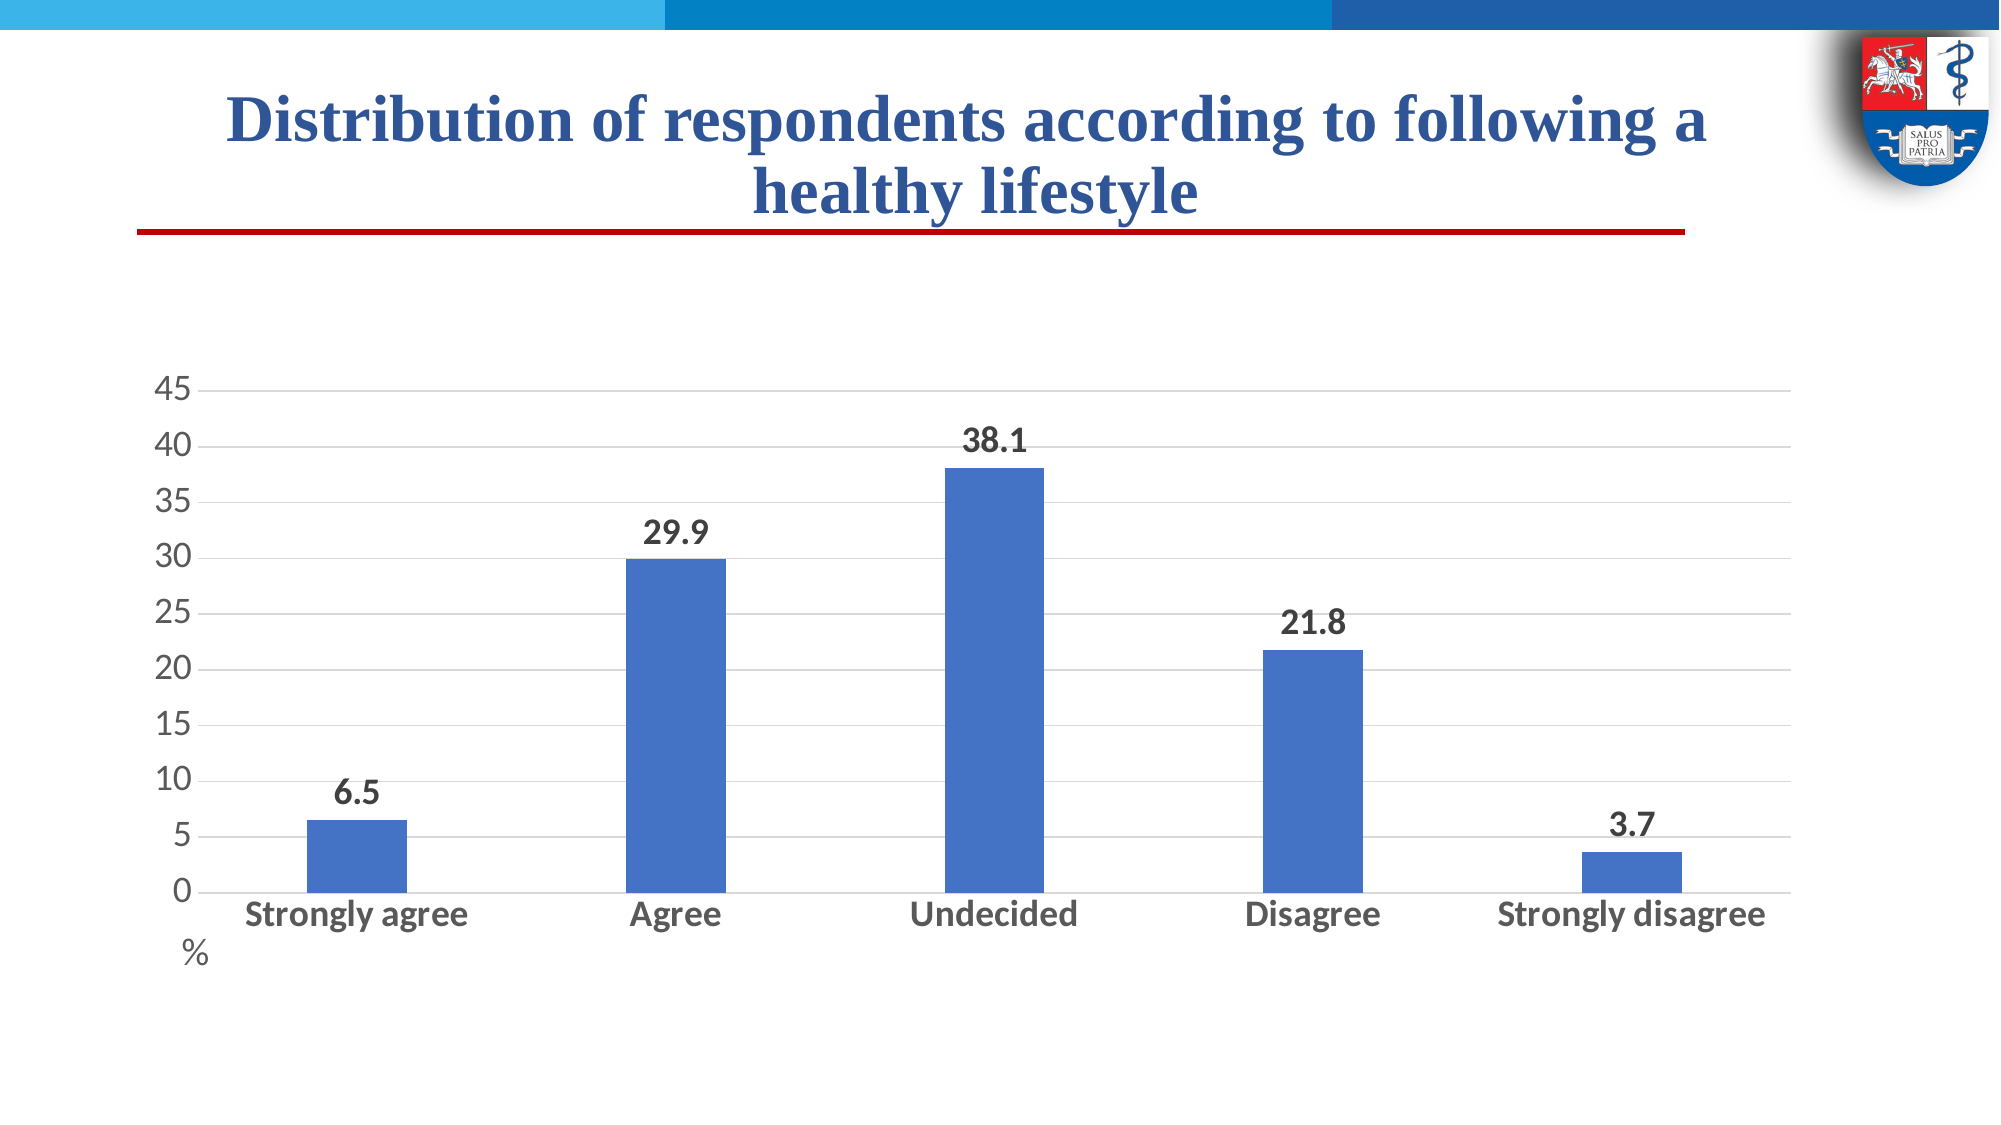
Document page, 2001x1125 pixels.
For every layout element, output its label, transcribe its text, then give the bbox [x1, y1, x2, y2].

picture [1333, 0, 2000, 30]
chart [137, 299, 1814, 1014]
title Distribution of respondents according to following a healthy lifestyle [113, 47, 1839, 265]
picture [1850, 37, 2000, 187]
picture [0, 0, 664, 30]
